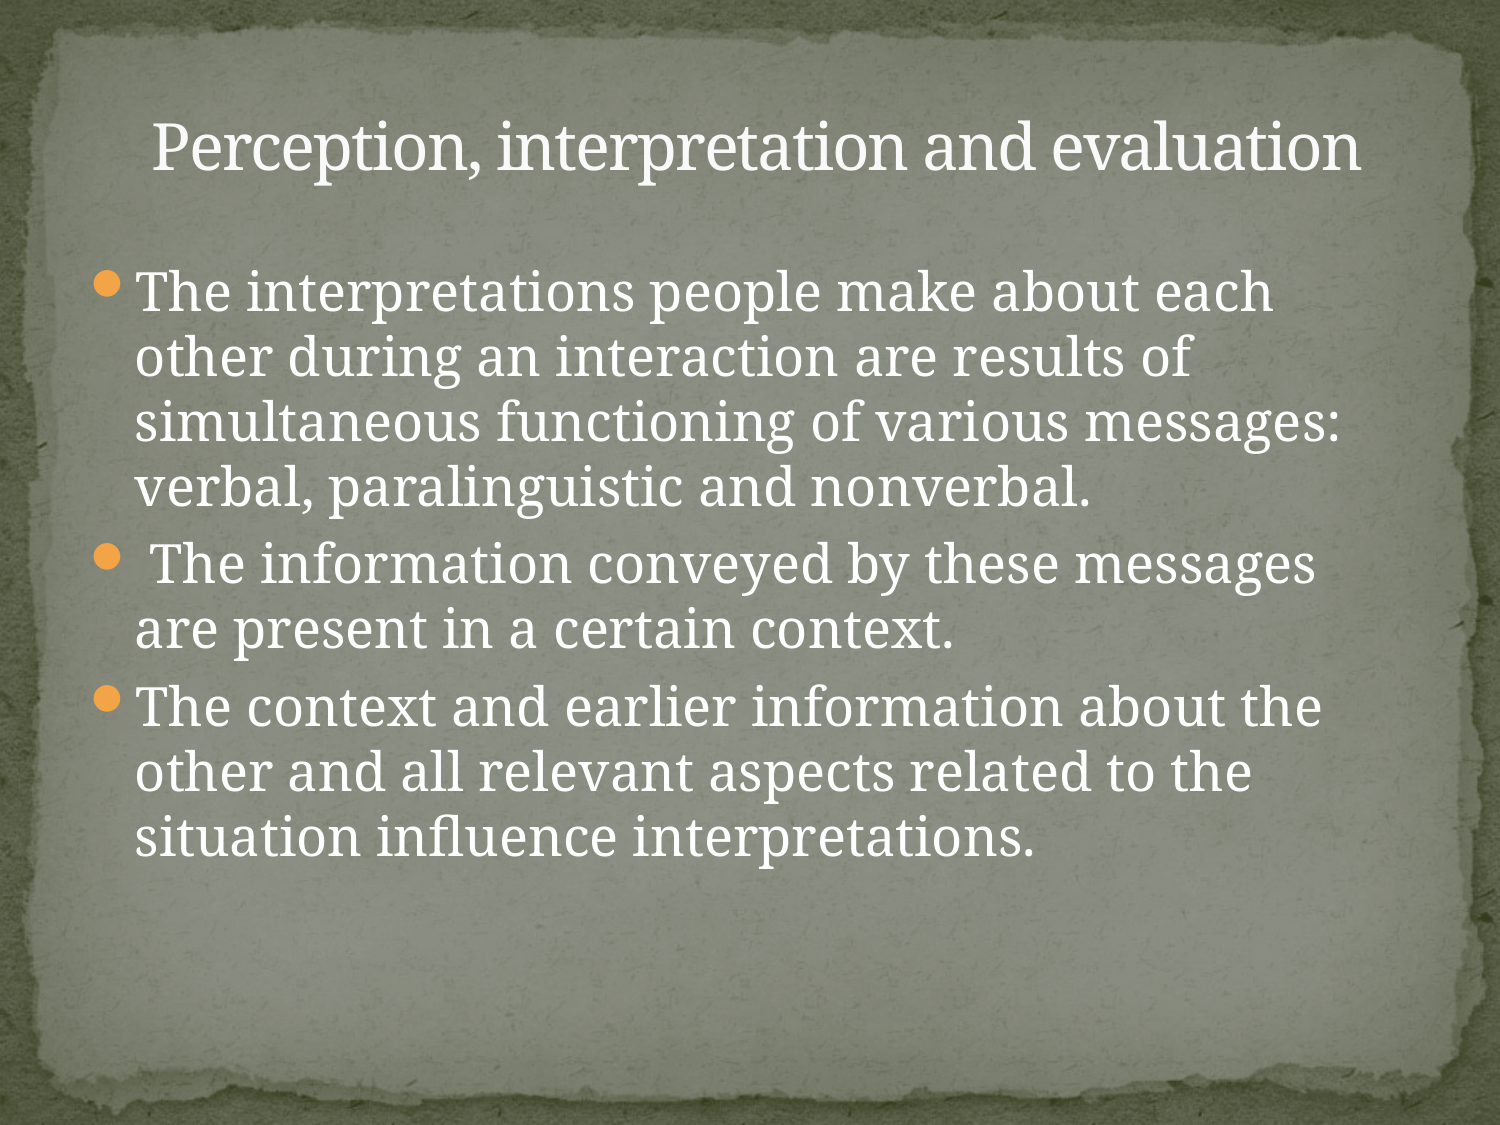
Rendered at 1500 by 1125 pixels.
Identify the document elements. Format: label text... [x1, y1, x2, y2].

title Perception, interpretation and evaluation [64, 42, 1451, 243]
list The interpretations people make about each other during an interaction are results of simultaneous functioning of various messages: verbal, paralinguistic and nonverbal. The information conveyed by these messages are present in a certain context. The context and earlier information about the other and all relevant aspects related to the situation influence interpretations. [75, 249, 1425, 1000]
